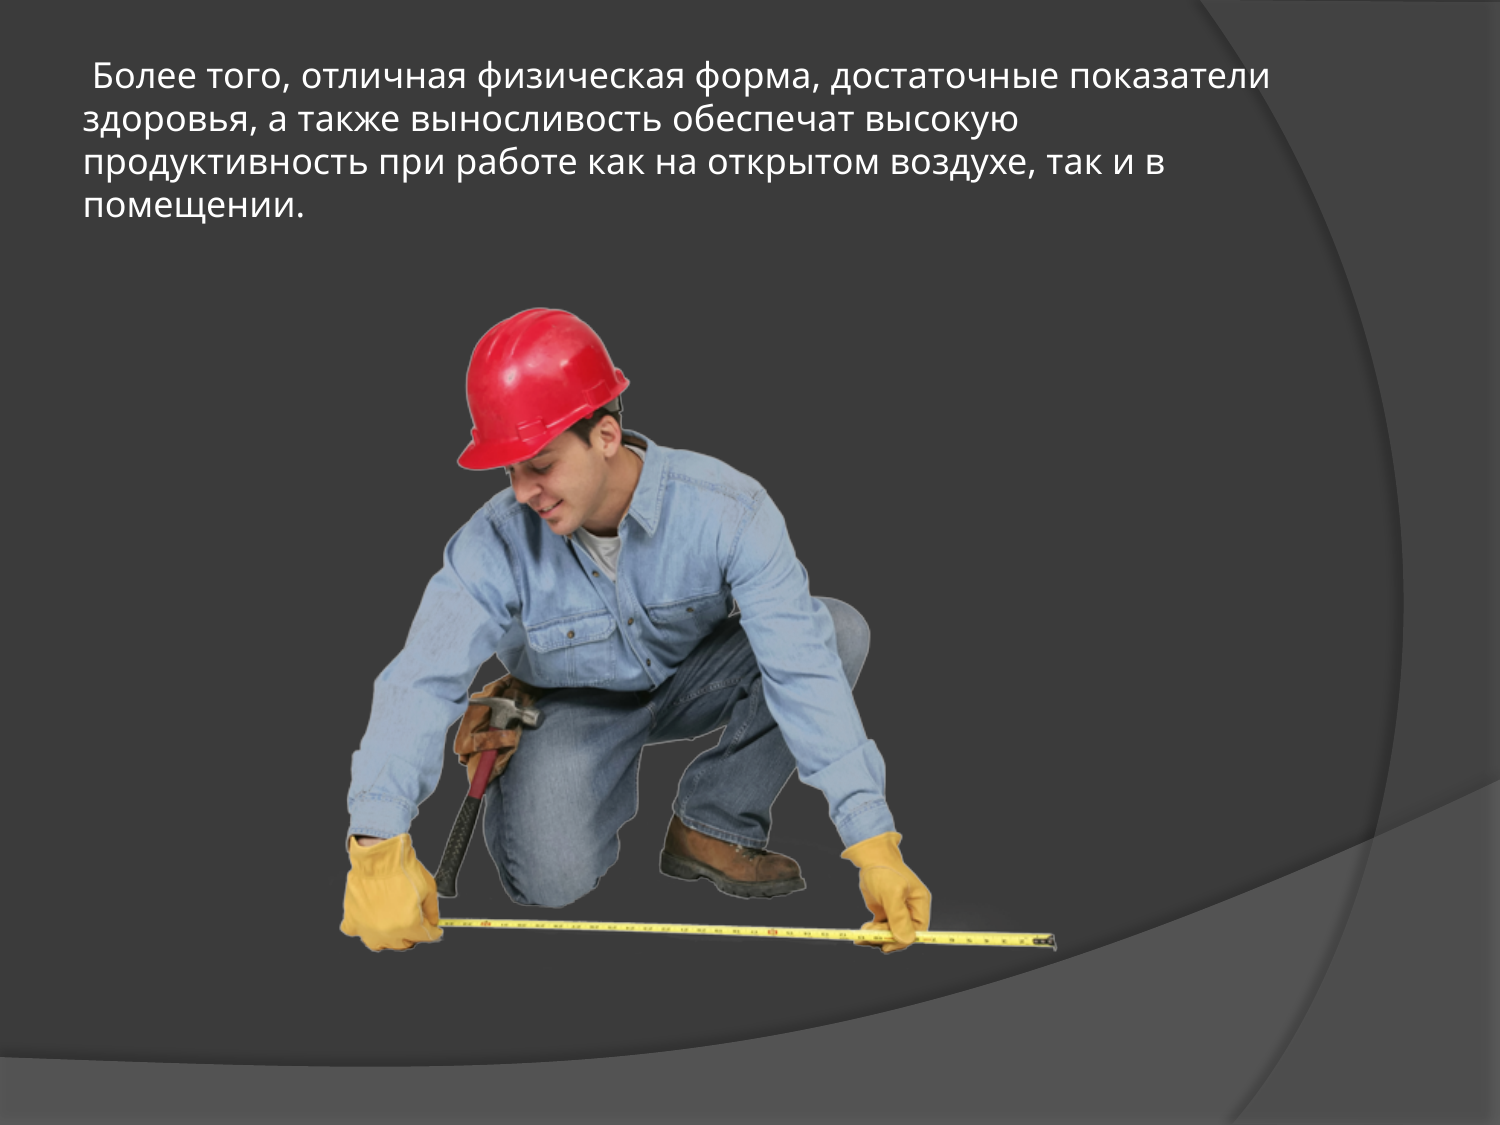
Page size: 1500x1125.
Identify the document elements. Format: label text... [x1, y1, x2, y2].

title Более того, отличная физическая форма, достаточные показатели здоровья, а также выносливость обеспечат высокую продуктивность при работе как на открытом воздухе, так и в помещении. [75, 45, 1300, 233]
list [229, 262, 1146, 1006]
